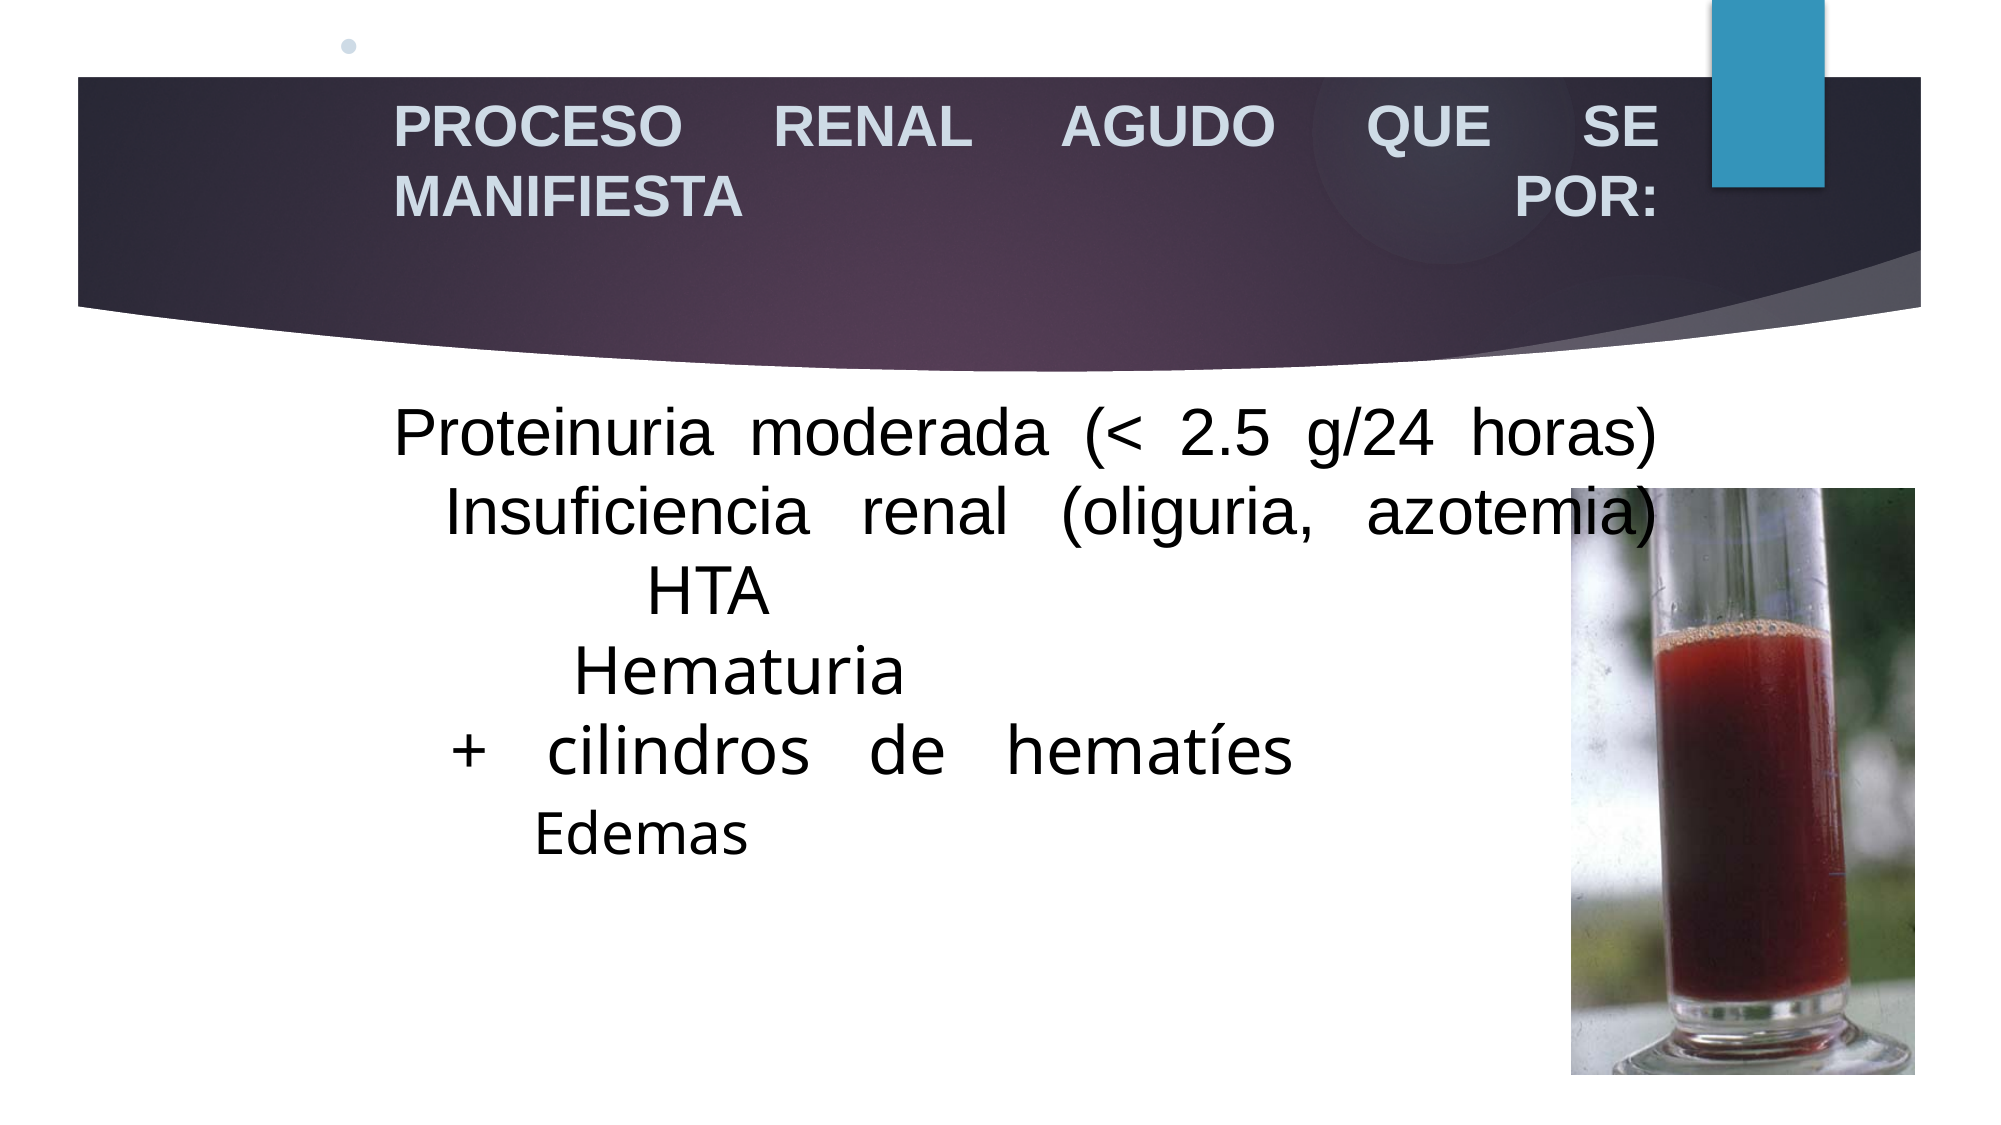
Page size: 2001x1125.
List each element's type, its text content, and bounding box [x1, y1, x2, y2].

picture [1571, 487, 1915, 1075]
title PROCESO RENAL AGUDO QUE SE MANIFIESTA POR: Proteinuria moderada (< 2.5 g/24 horas)‏ Insuficiencia renal (oliguria, azotemia)‏ HTA Hematuria + cilindros de hematíes Edemas [324, 0, 1675, 1024]
